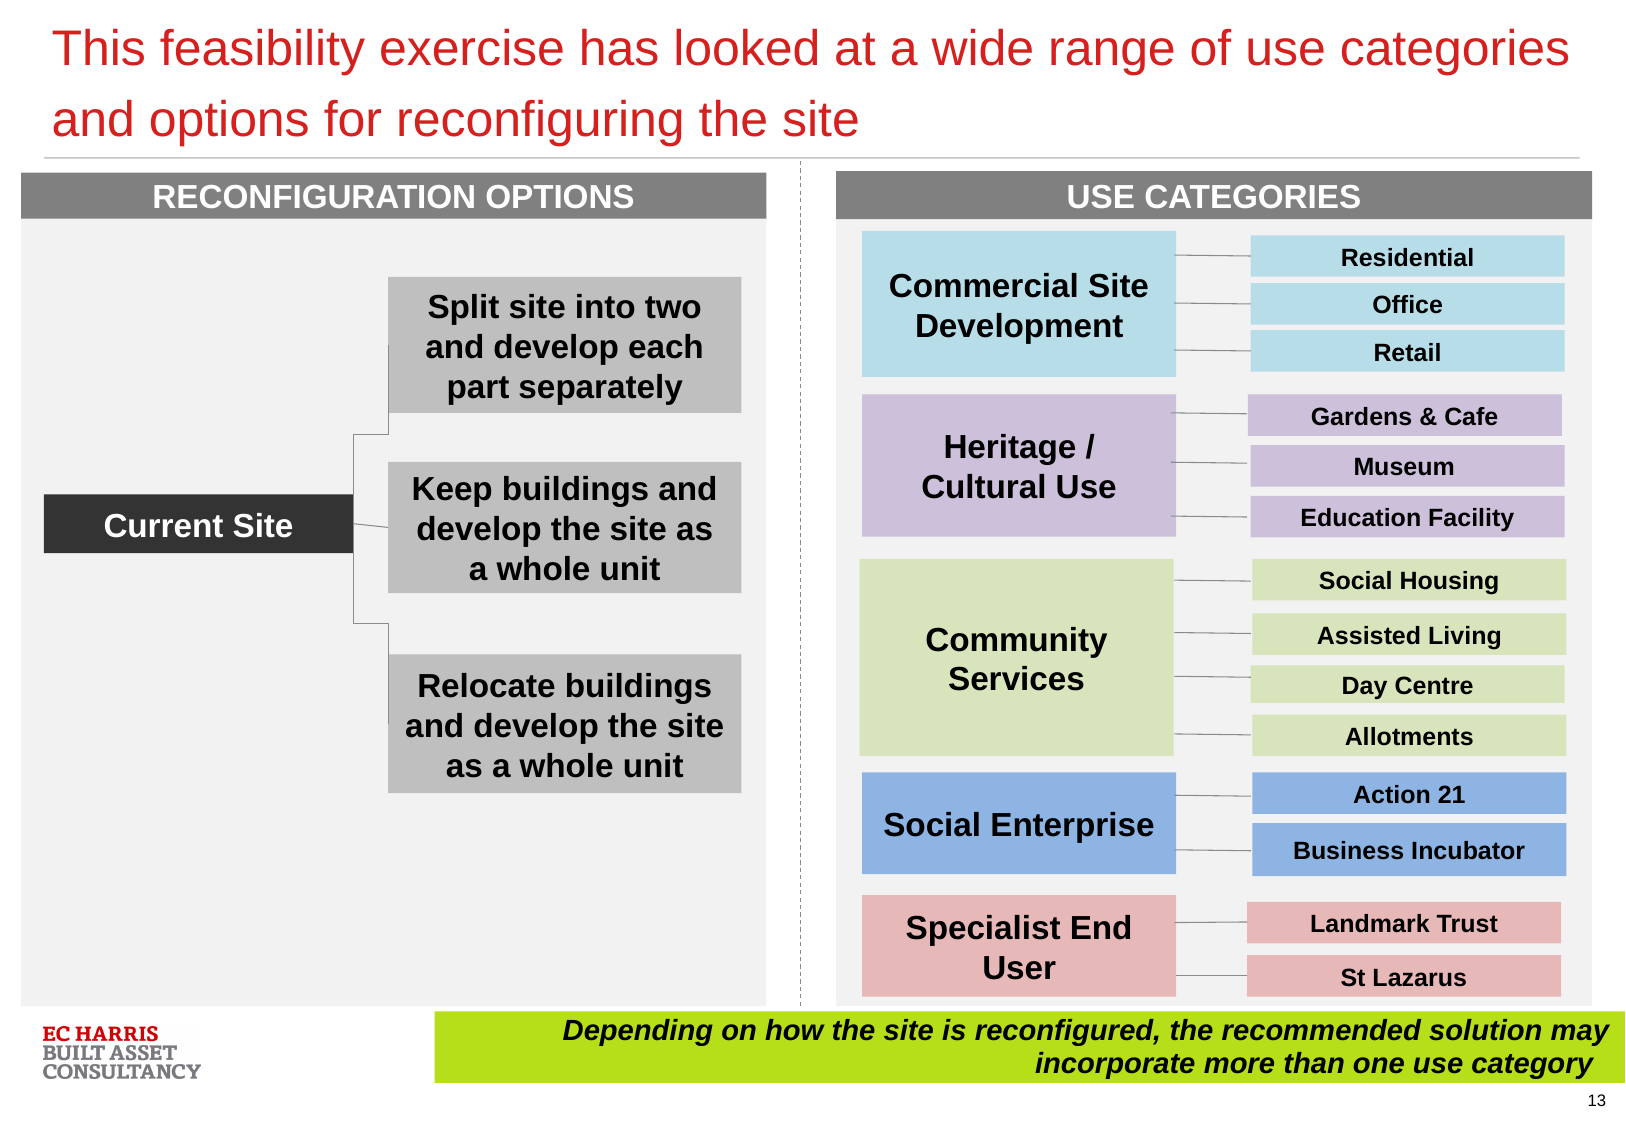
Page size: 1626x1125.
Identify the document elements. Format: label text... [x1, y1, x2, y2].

text_box 13 [1580, 1082, 1607, 1118]
picture [43, 1026, 201, 1079]
text_box Depending on how the site is reconfigured, the recommended solution may incorporate more than one use category [434, 1011, 1625, 1083]
title This feasibility exercise has looked at a wide range of use categories and options for reconfiguring the site [43, 42, 1581, 155]
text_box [20, 160, 1593, 1007]
